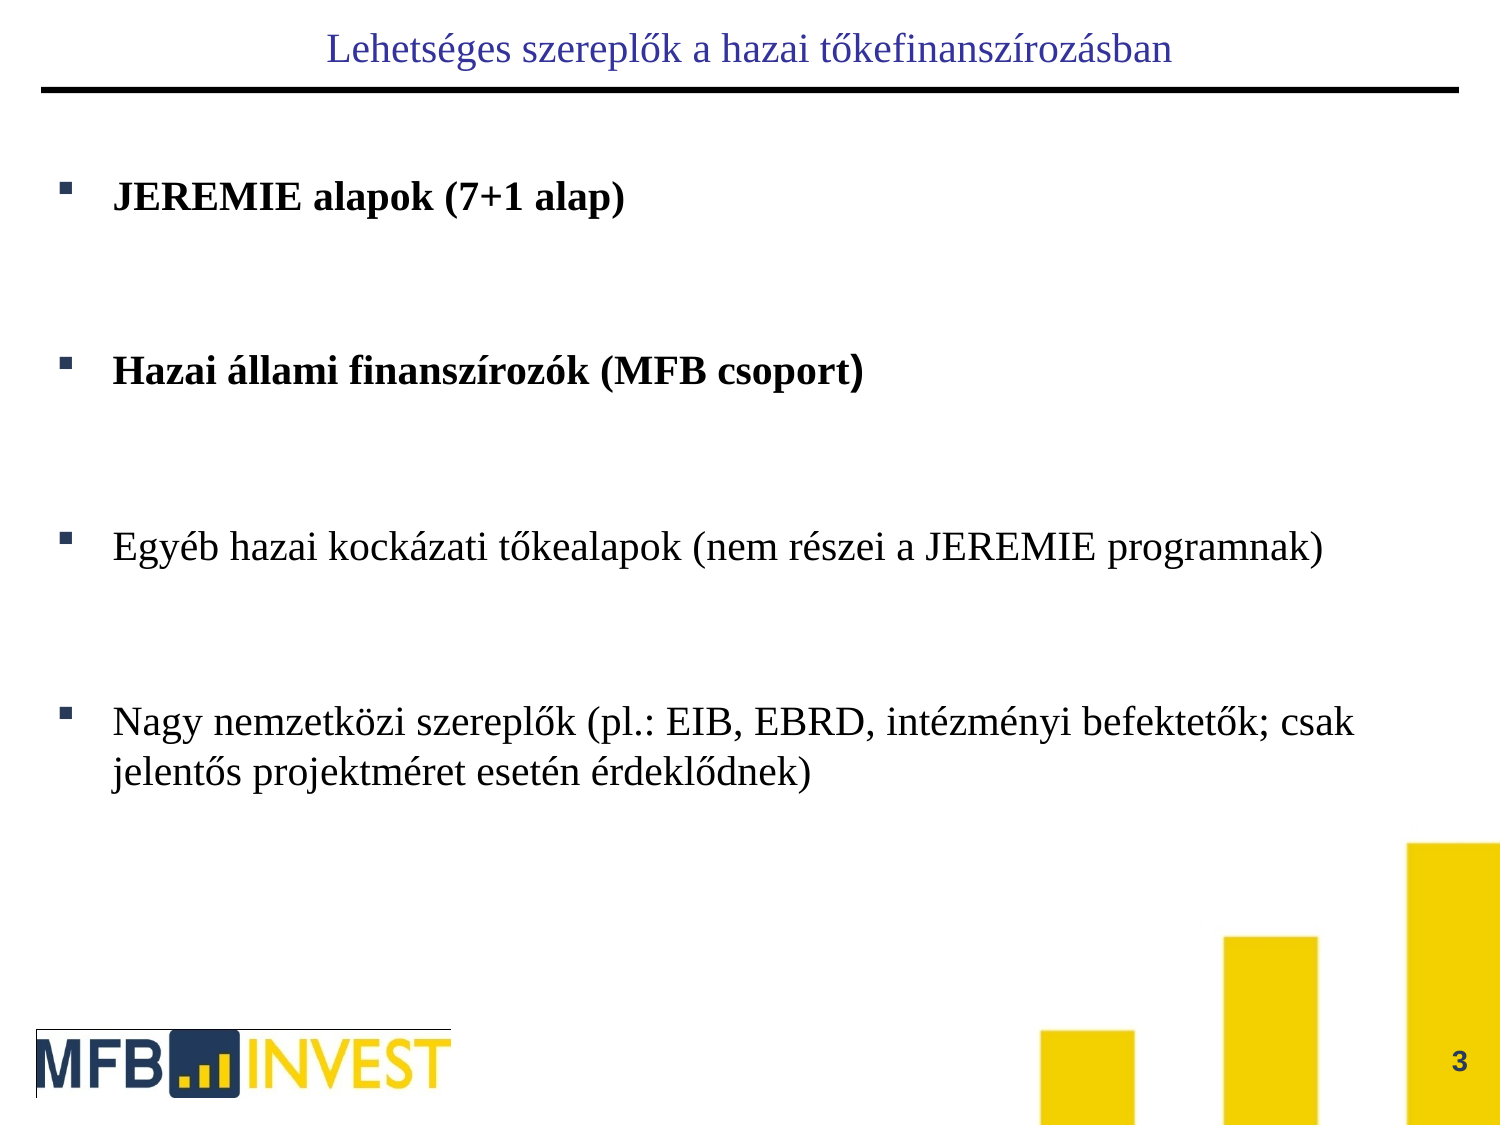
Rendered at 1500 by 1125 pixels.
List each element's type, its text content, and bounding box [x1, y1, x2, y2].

title Lehetséges szereplők a hazai tőkefinanszírozásban [29, 0, 1471, 93]
slide_number 3 [1132, 1034, 1484, 1113]
list JEREMIE alapok (7+1 alap) Hazai állami finanszírozók (MFB csoport) Egyéb hazai kockázati tőkealapok (nem részei a JEREMIE programnak) Nagy nemzetközi szereplők (pl.: EIB, EBRD, intézményi befektetők; csak jelentős projektméret esetén érdeklődnek) [41, 160, 1401, 906]
picture [0, 0, 1500, 1125]
